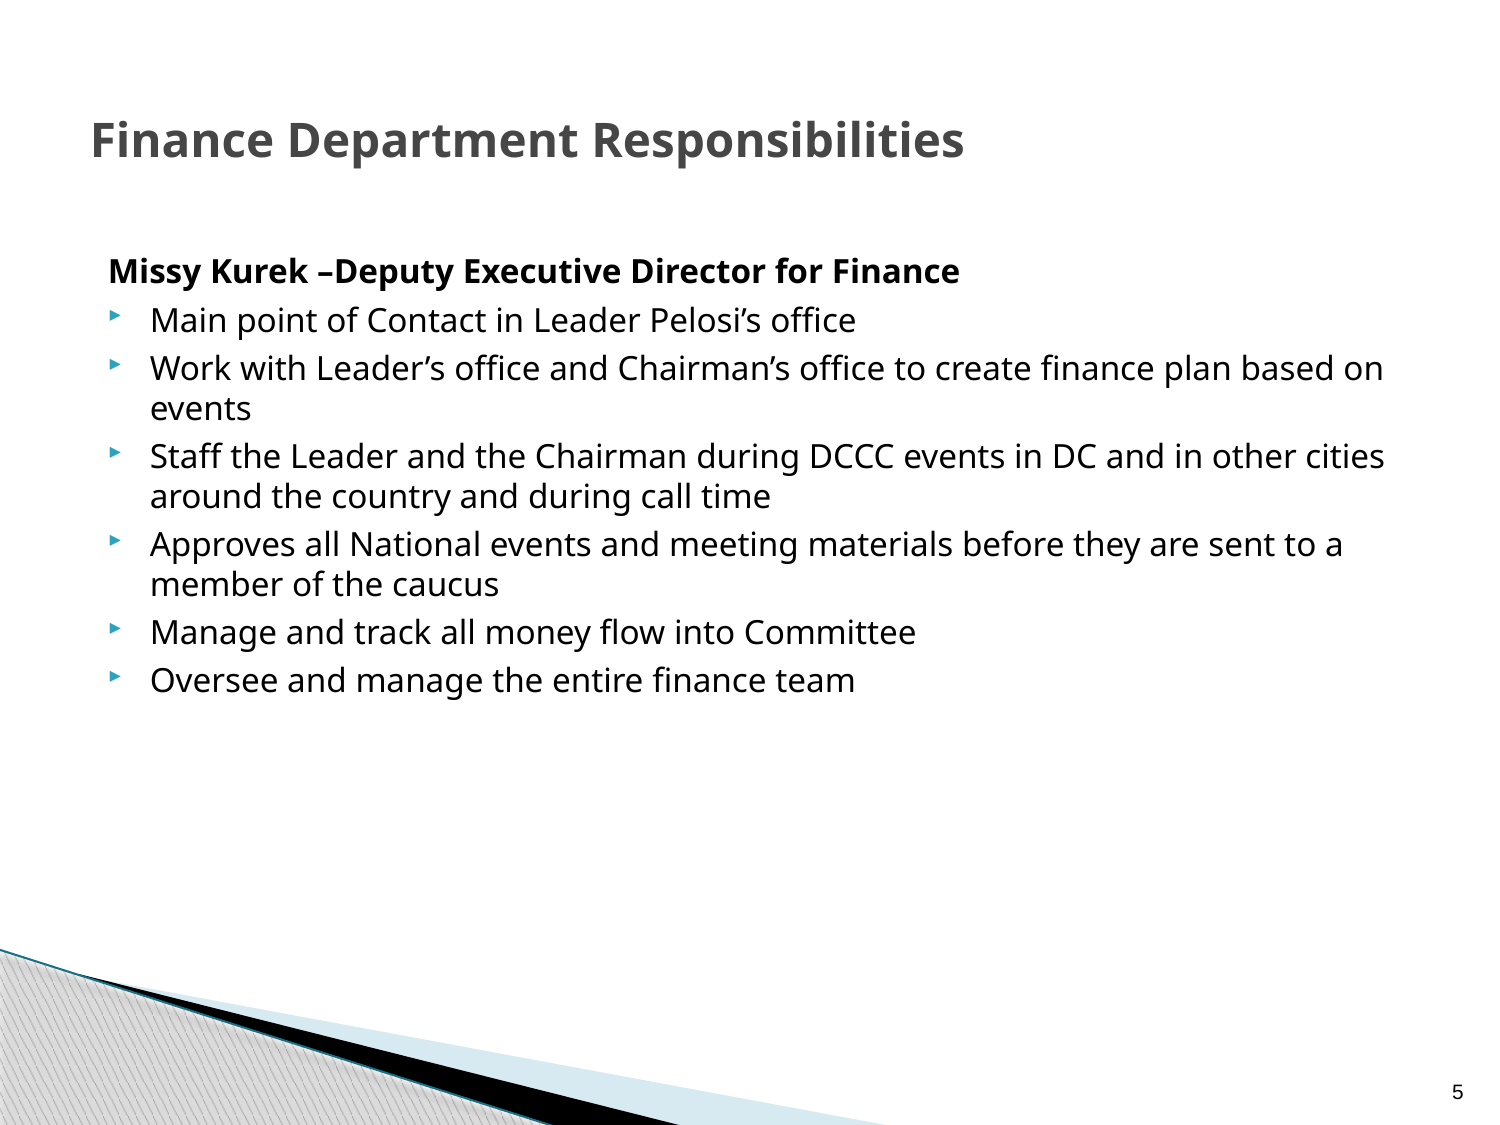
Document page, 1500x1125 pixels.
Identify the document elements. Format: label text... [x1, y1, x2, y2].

title Finance Department Responsibilities [75, 45, 1425, 233]
list Missy Kurek –Deputy Executive Director for Finance Main point of Contact in Leader Pelosi’s office Work with Leader’s office and Chairman’s office to create finance plan based on events Staff the Leader and the Chairman during DCCC events in DC and in other cities around the country and during call time Approves all National events and meeting materials before they are sent to a member of the caucus Manage and track all money flow into Committee Oversee and manage the entire finance team [74, 242, 1426, 986]
slide_number 5 [1418, 1051, 1479, 1112]
